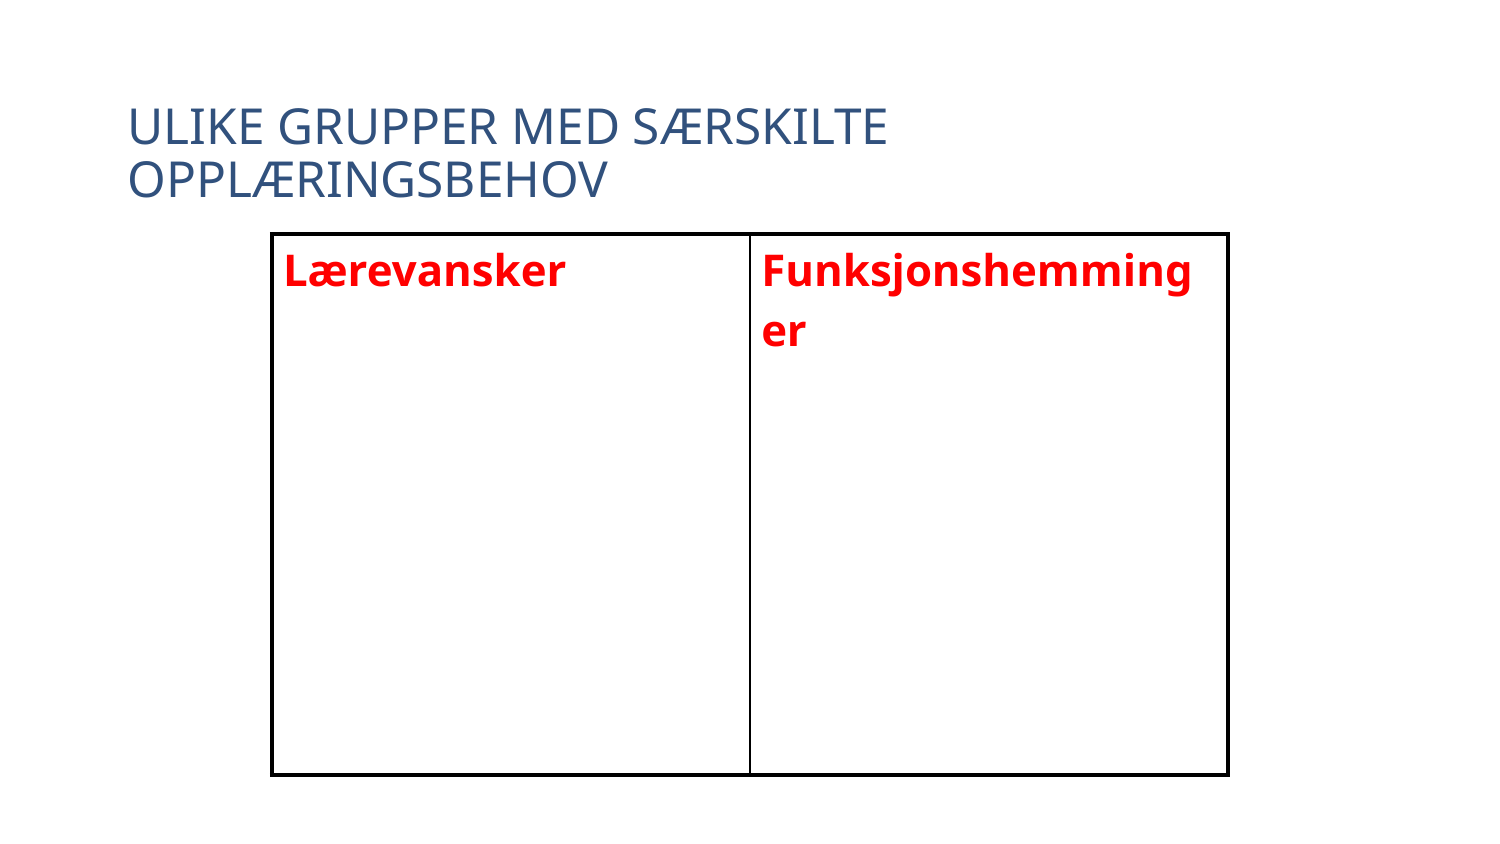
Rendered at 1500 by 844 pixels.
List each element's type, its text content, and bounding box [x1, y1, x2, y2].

table_header Lærevansker [274, 236, 749, 773]
table_header Funksjonshemminger [751, 236, 1226, 773]
title ULIKE GRUPPER MED SÆRSKILTE OPPLÆRINGSBEHOV [112, 94, 1388, 216]
